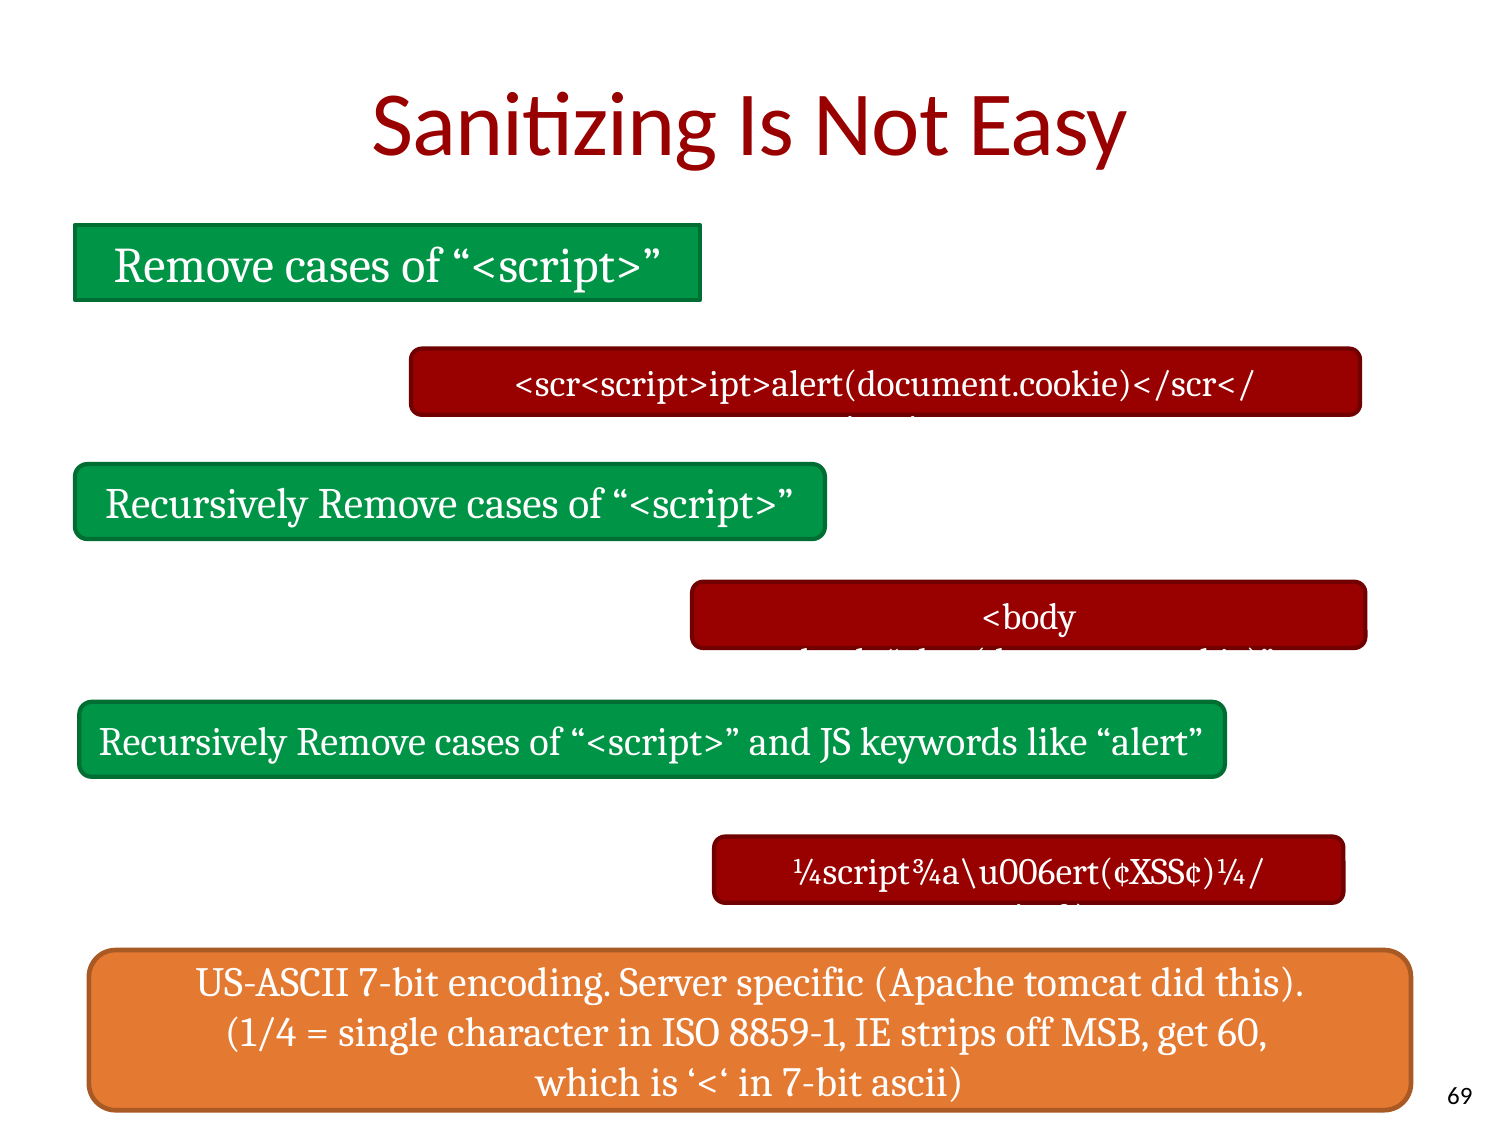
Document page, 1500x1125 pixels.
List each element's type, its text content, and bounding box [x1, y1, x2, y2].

text_box <body onload=“alert(document.cookie)”> [689, 579, 1368, 651]
text_box Recursively Remove cases of “<script>” and JS keywords like “alert” [77, 699, 1228, 779]
text_box ¼script¾a\u006ert(¢XSS¢)¼/script¾ [711, 834, 1346, 905]
text_box <scr<script>ipt>alert(document.cookie)</scr</script>ipt> [408, 346, 1363, 417]
text_box Recursively Remove cases of “<script>” [72, 461, 828, 542]
slide_number 69 [1137, 1065, 1488, 1125]
title Sanitizing Is Not Easy [75, 24, 1425, 213]
list Remove cases of “<script>” [73, 223, 702, 302]
text_box US-ASCII 7-bit encoding. Server specific (Apache tomcat did this). (1/4 = single character in ISO 8859-1, IE strips off MSB, get 60, which is ‘<‘ in 7-bit ascii) [86, 947, 1414, 1113]
